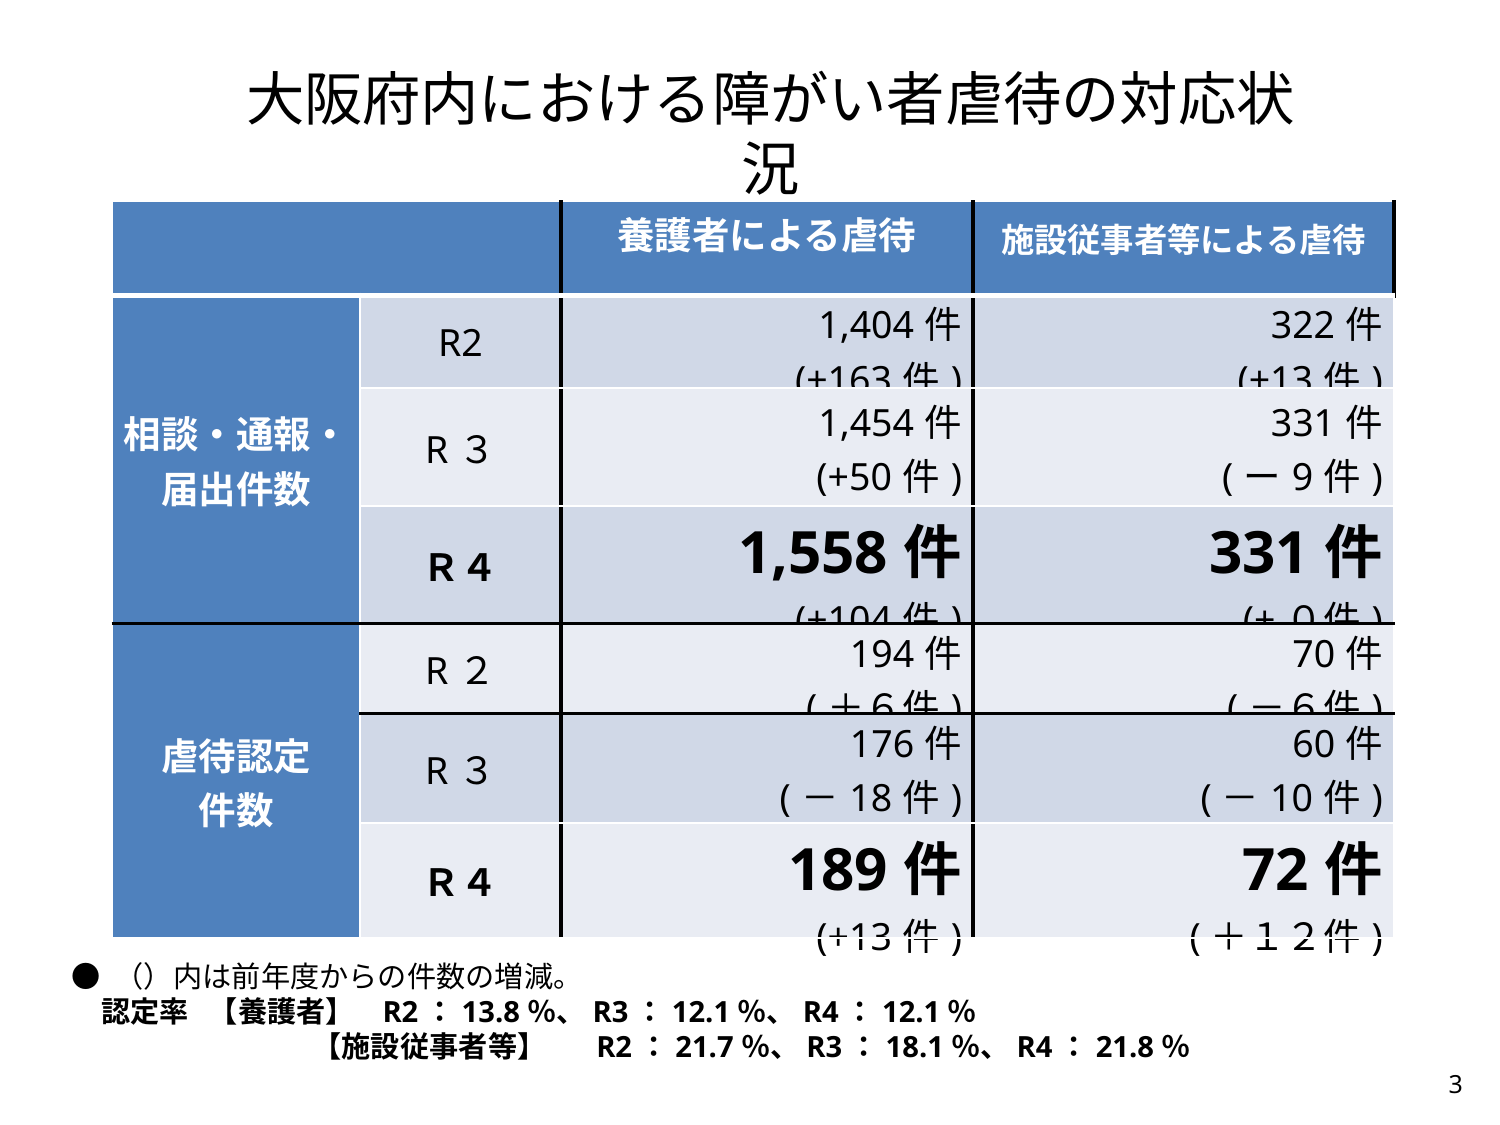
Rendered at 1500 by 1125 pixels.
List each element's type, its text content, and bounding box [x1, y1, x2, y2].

table_cell 331件 (ー9件) [975, 389, 1393, 505]
table_cell 176件 (－18件) [563, 715, 971, 822]
slide_number 2 [1127, 1055, 1478, 1116]
table_cell 1,558件 (+104件) [563, 507, 971, 622]
table_cell Ｒ４ [361, 507, 559, 622]
text_box 大阪府内における障がい者虐待の対応状況 ＜令和２年度～令和４年度の経年比較＞ [148, 10, 1330, 200]
table_cell R２ [361, 625, 559, 712]
table_header 養護者による虐待 [563, 202, 971, 293]
table_cell 331件 (±０件) [975, 507, 1393, 622]
table_cell 1,454件 (+50件) [563, 389, 971, 505]
table_cell 60件 (－10件) [975, 715, 1393, 822]
table_header [113, 202, 559, 293]
table_cell 194件 (＋６件) [563, 625, 971, 712]
table_cell 189件 (+13件) [563, 824, 971, 937]
table_cell R2 [361, 298, 559, 387]
text_box ● （）内は前年度からの件数の増減。 認定率 【養護者】 R2：13.8％、R3：12.1％、R4：12.1％ 【施設従事者等】 R2：21.7％、R3：18.1％、R4：21.8％ [57, 950, 1450, 1071]
table_cell 322件 (+13件) [975, 298, 1393, 387]
table_cell Ｒ４ [361, 824, 559, 937]
table_header 施設従事者等による虐待 [975, 202, 1392, 293]
table_cell 70件 (－６件) [975, 625, 1393, 712]
table_cell 虐待認定 件数 [113, 625, 359, 937]
table_cell 72件 (＋１２件) [975, 824, 1393, 937]
table_cell 相談・通報・ 届出件数 [113, 298, 359, 622]
table_cell 1,404件 (+163件) [563, 298, 971, 387]
table_cell R３ [361, 715, 559, 822]
table_cell R３ [361, 389, 559, 505]
